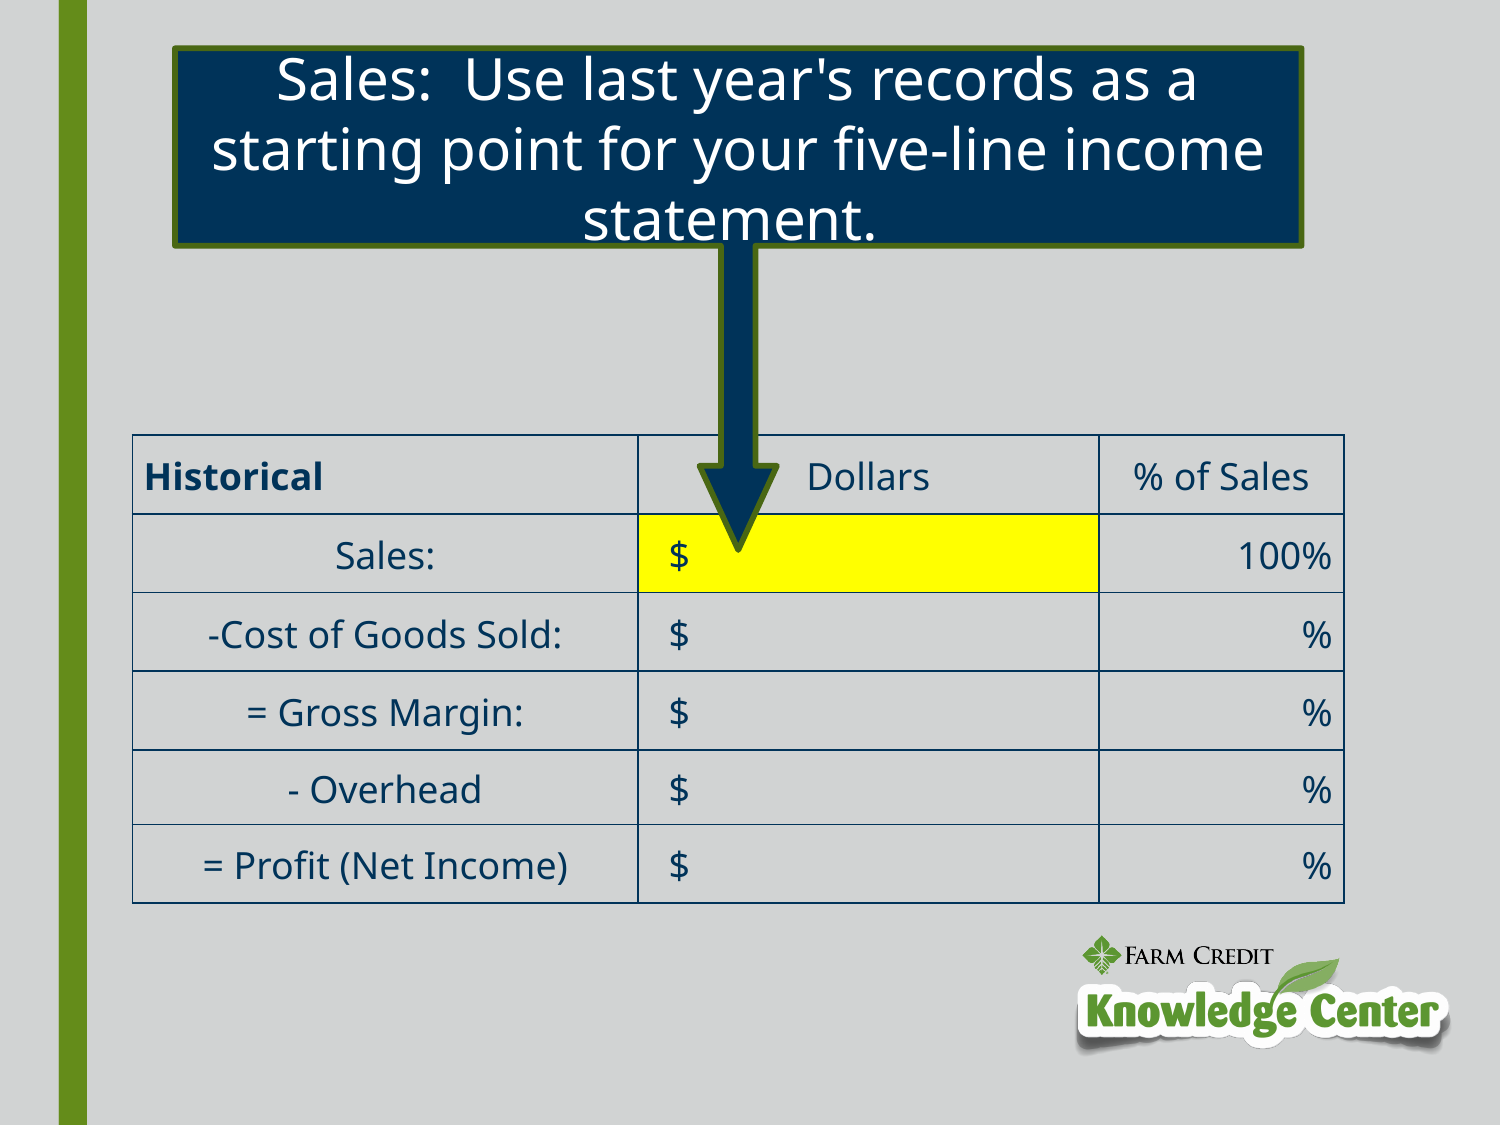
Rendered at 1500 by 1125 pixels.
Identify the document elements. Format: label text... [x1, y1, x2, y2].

picture [1067, 935, 1460, 1059]
table_cell - Overhead [133, 751, 637, 824]
table_cell = Gross Margin: [133, 672, 637, 749]
table_cell 100% [1100, 515, 1343, 592]
table_cell $ [639, 515, 1098, 592]
table_cell = Profit (Net Income) [133, 825, 637, 902]
table_cell $ [639, 593, 1098, 670]
table_cell $ [639, 751, 1098, 824]
table_header Historical [133, 436, 637, 513]
table_header Dollars [639, 436, 718, 513]
text_box Sales: Use last year's records as a starting point for your five-line income statement. [172, 45, 1305, 553]
table_cell Sales: [133, 515, 637, 592]
table_header Dollars [759, 436, 1098, 513]
table_cell % [1100, 672, 1343, 749]
table_cell $ [639, 825, 1098, 902]
table_cell -Cost of Goods Sold: [133, 593, 637, 670]
table_header % of Sales [1100, 436, 1343, 513]
table_cell % [1100, 825, 1343, 902]
table_cell % [1100, 751, 1343, 824]
table_cell % [1100, 593, 1343, 670]
table_cell $ [639, 672, 1098, 749]
